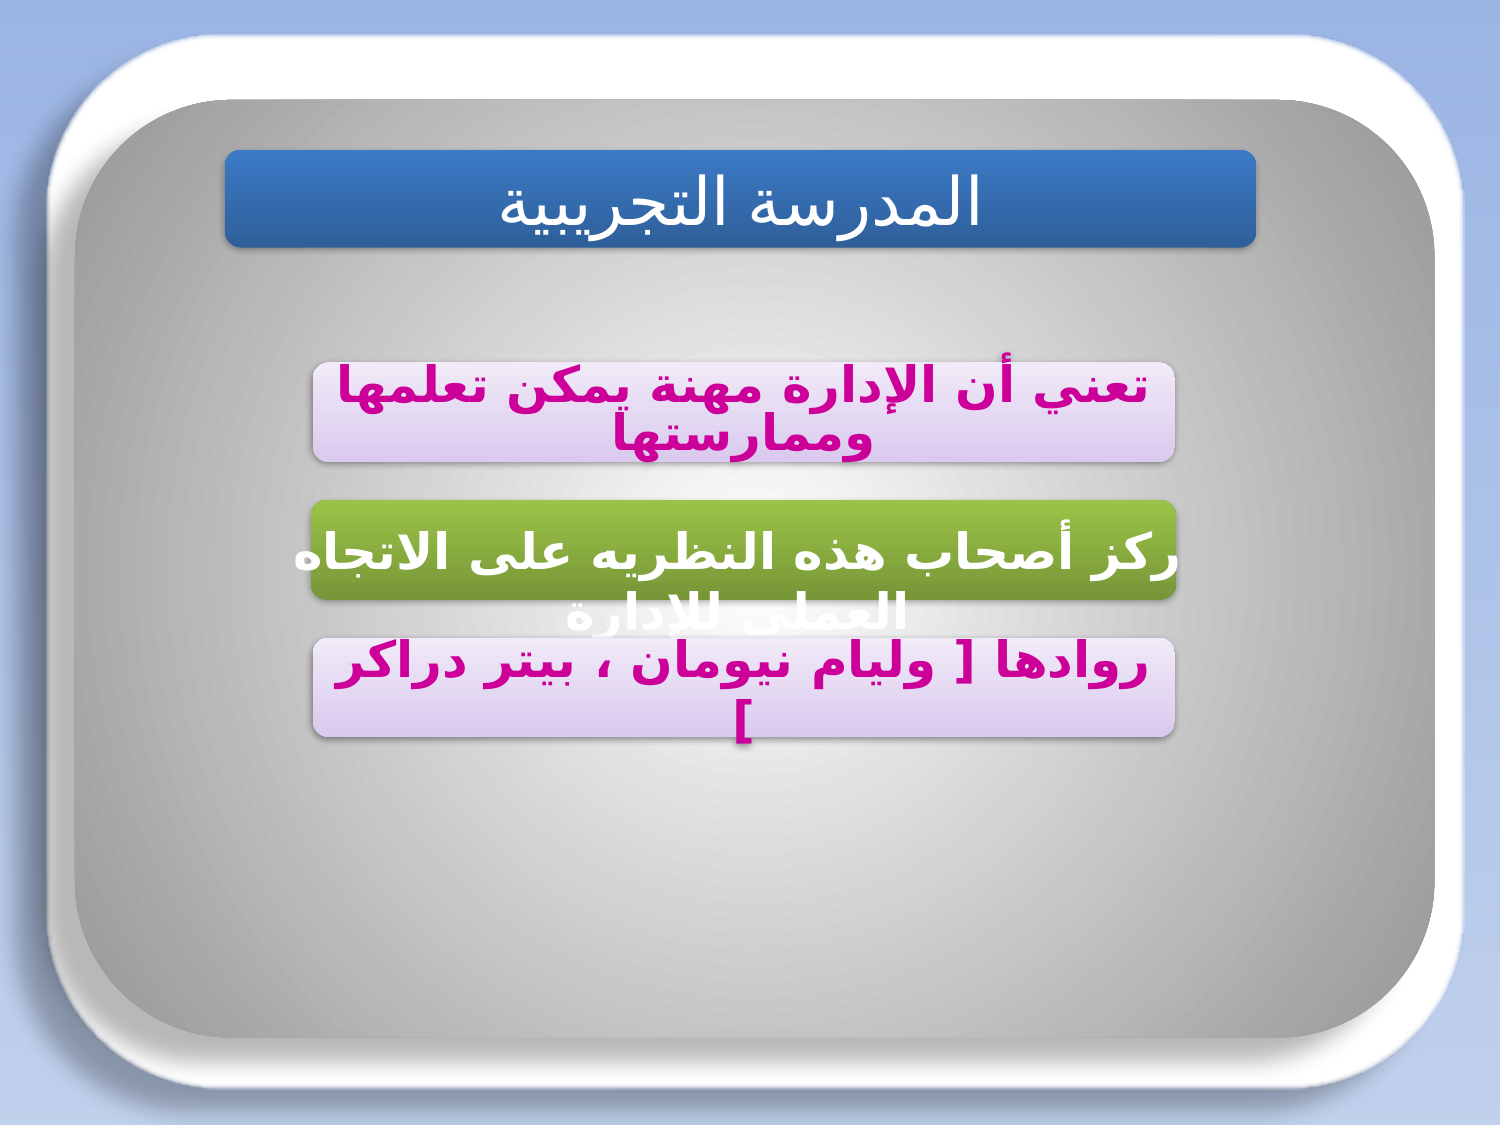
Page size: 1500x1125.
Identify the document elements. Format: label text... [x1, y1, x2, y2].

text_box [51, 34, 1468, 1089]
text_box [72, 97, 1437, 1040]
text_box روادها [ وليام نيومان ، بيتر دراكر ] [311, 636, 1176, 739]
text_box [237, 499, 1238, 601]
text_box تعني أن الإدارة مهنة يمكن تعلمها وممارستها [311, 361, 1176, 464]
text_box [0, 0, 1500, 1125]
text_box المدرسة التجريبية [224, 149, 1257, 248]
